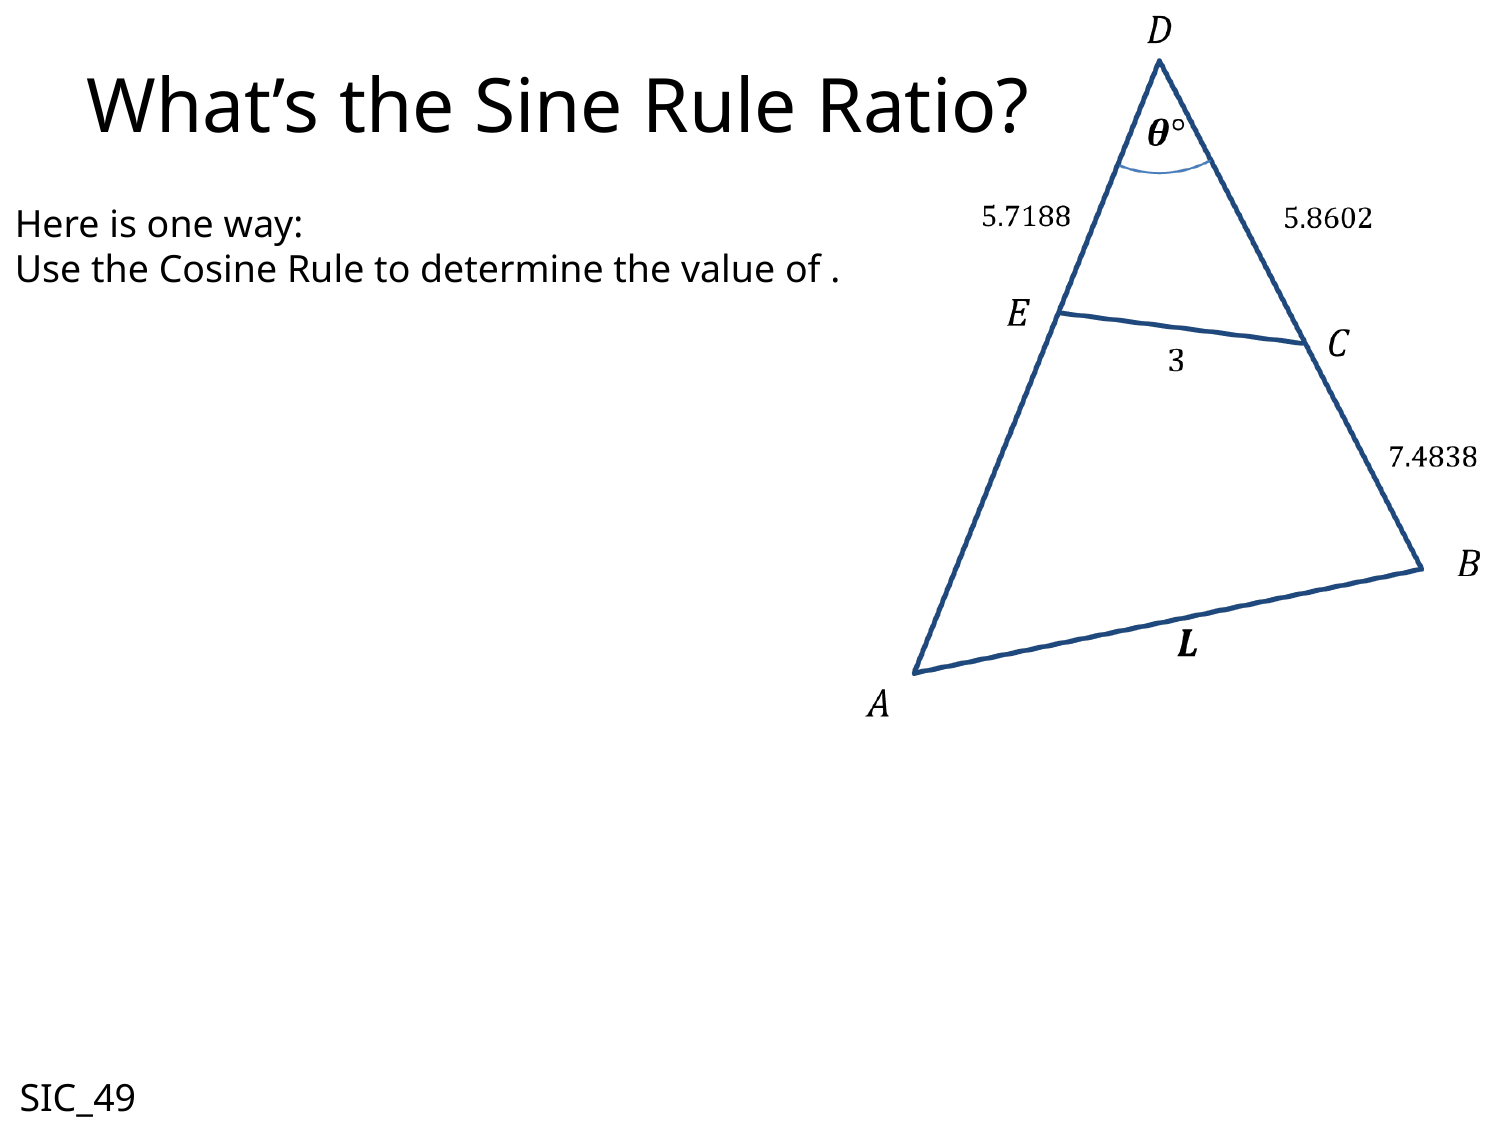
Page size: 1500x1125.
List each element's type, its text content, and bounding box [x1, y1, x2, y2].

picture [848, 0, 1500, 734]
text_box What’s the Sine Rule Ratio? [71, 49, 843, 155]
text_box SIC_49 [4, 1066, 152, 1125]
